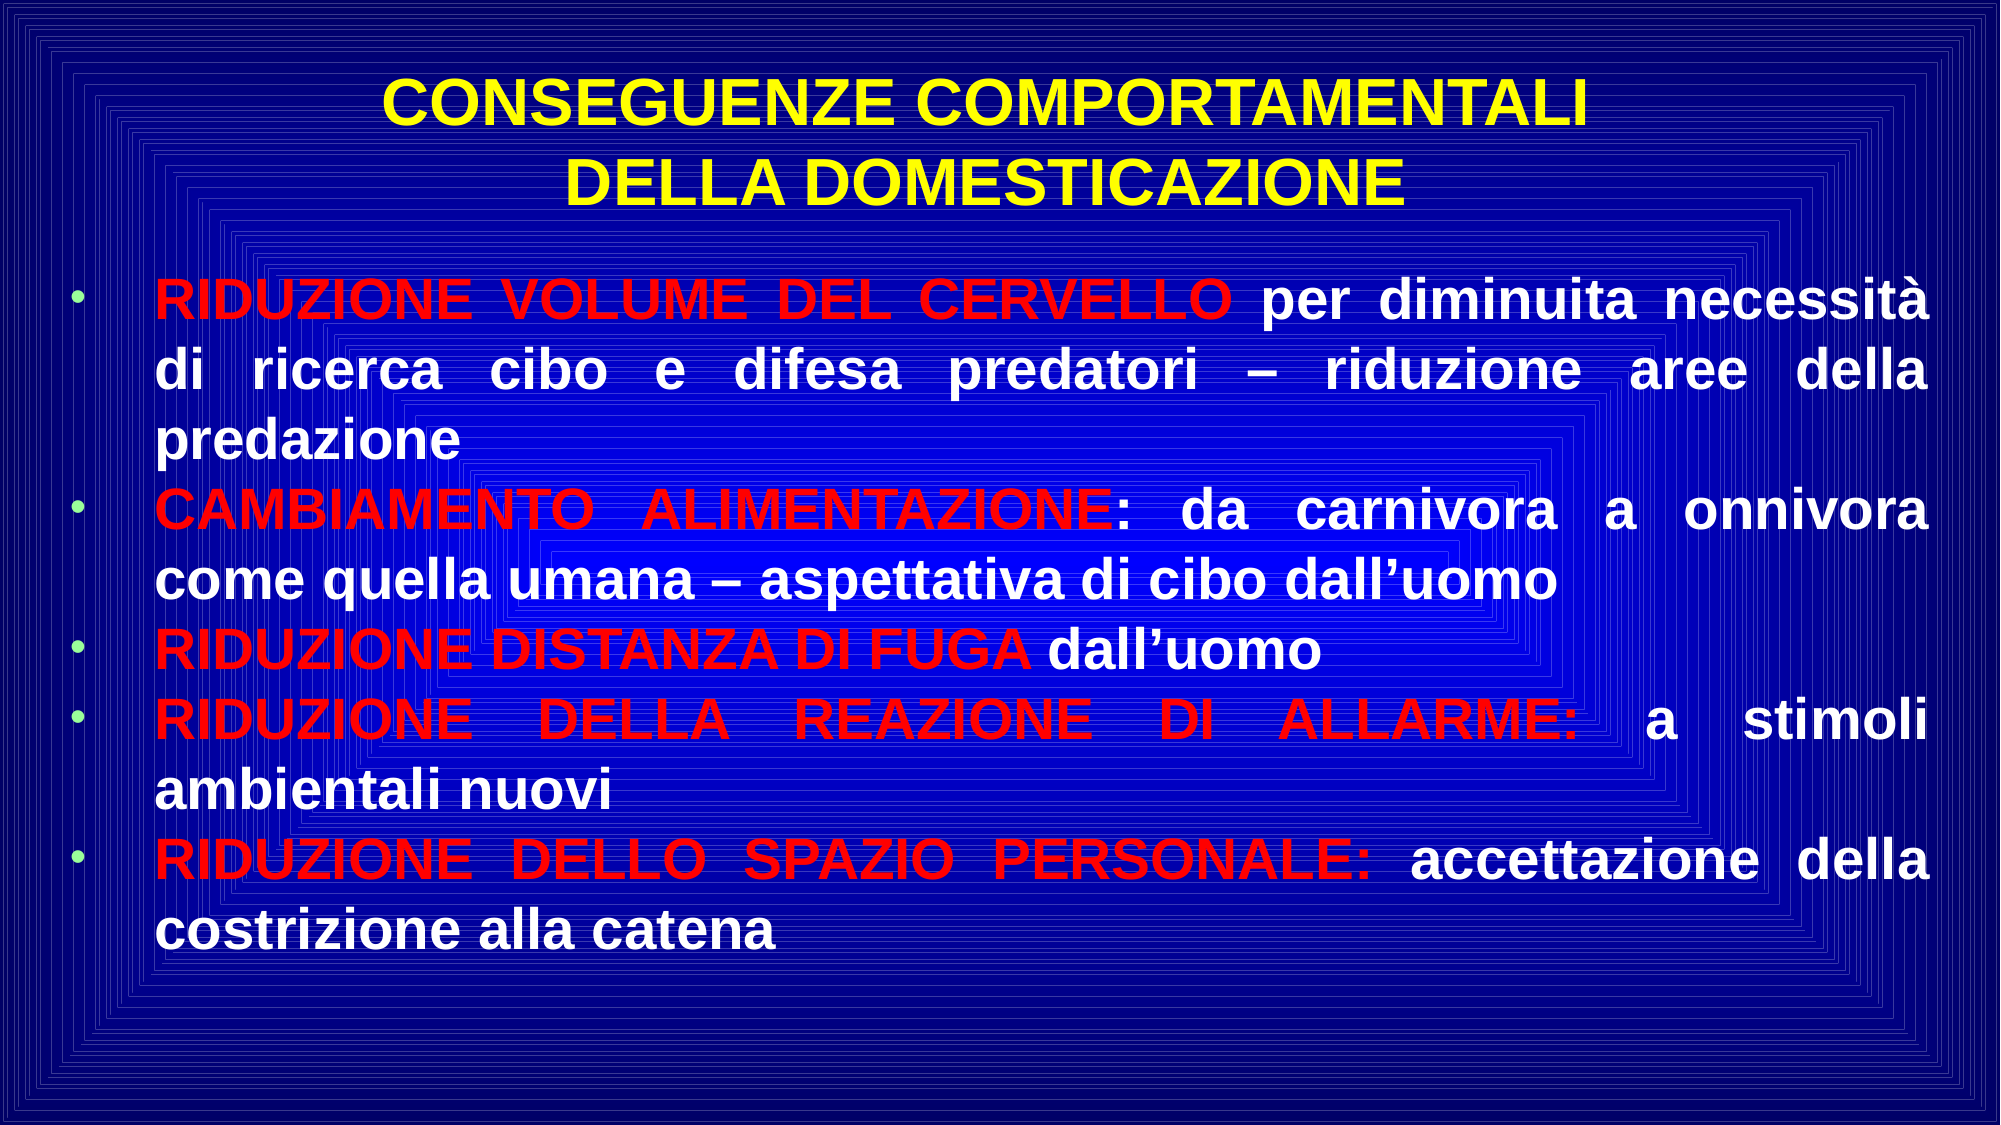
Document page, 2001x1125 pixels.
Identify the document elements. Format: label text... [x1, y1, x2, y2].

text_box RIDUZIONE VOLUME DEL CERVELLO per diminuita necessità di ricerca cibo e difesa predatori – riduzione aree della predazione CAMBIAMENTO ALIMENTAZIONE: da carnivora a onnivora come quella umana – aspettativa di cibo dall’uomo RIDUZIONE DISTANZA DI FUGA dall’uomo RIDUZIONE DELLA REAZIONE DI ALLARME: a stimoli ambientali nuovi RIDUZIONE DELLO SPAZIO PERSONALE: accettazione della costrizione alla catena [54, 254, 1945, 969]
title CONSEGUENZE COMPORTAMENTALI DELLA DOMESTICAZIONE [295, 30, 1677, 247]
